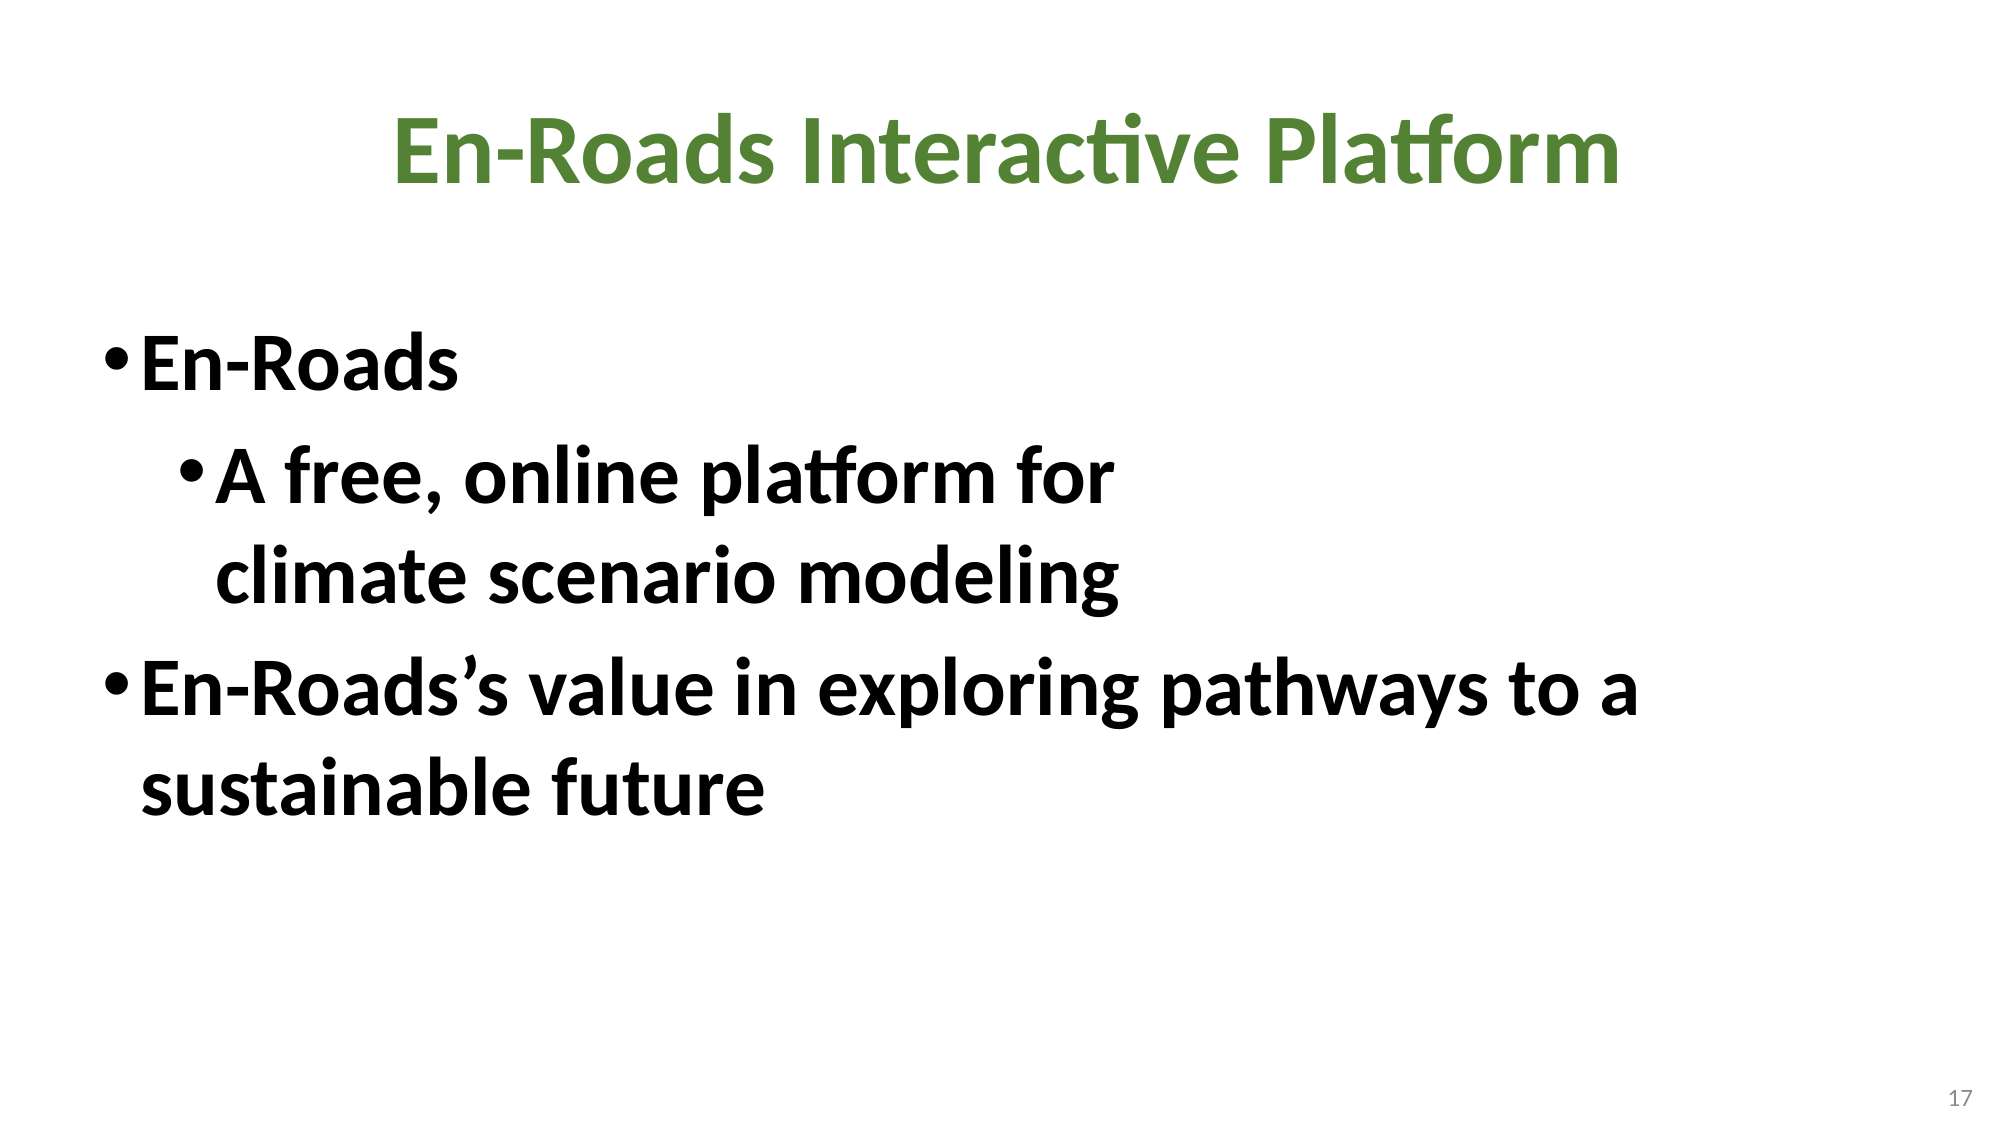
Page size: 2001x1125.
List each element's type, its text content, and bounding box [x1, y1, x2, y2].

title En-Roads Interactive Platform [87, 22, 1929, 266]
list En-Roads A free, online platform for climate scenario modeling En-Roads’s value in exploring pathways to a sustainable future [87, 299, 1892, 1077]
slide_number 17 [1830, 1076, 1989, 1116]
